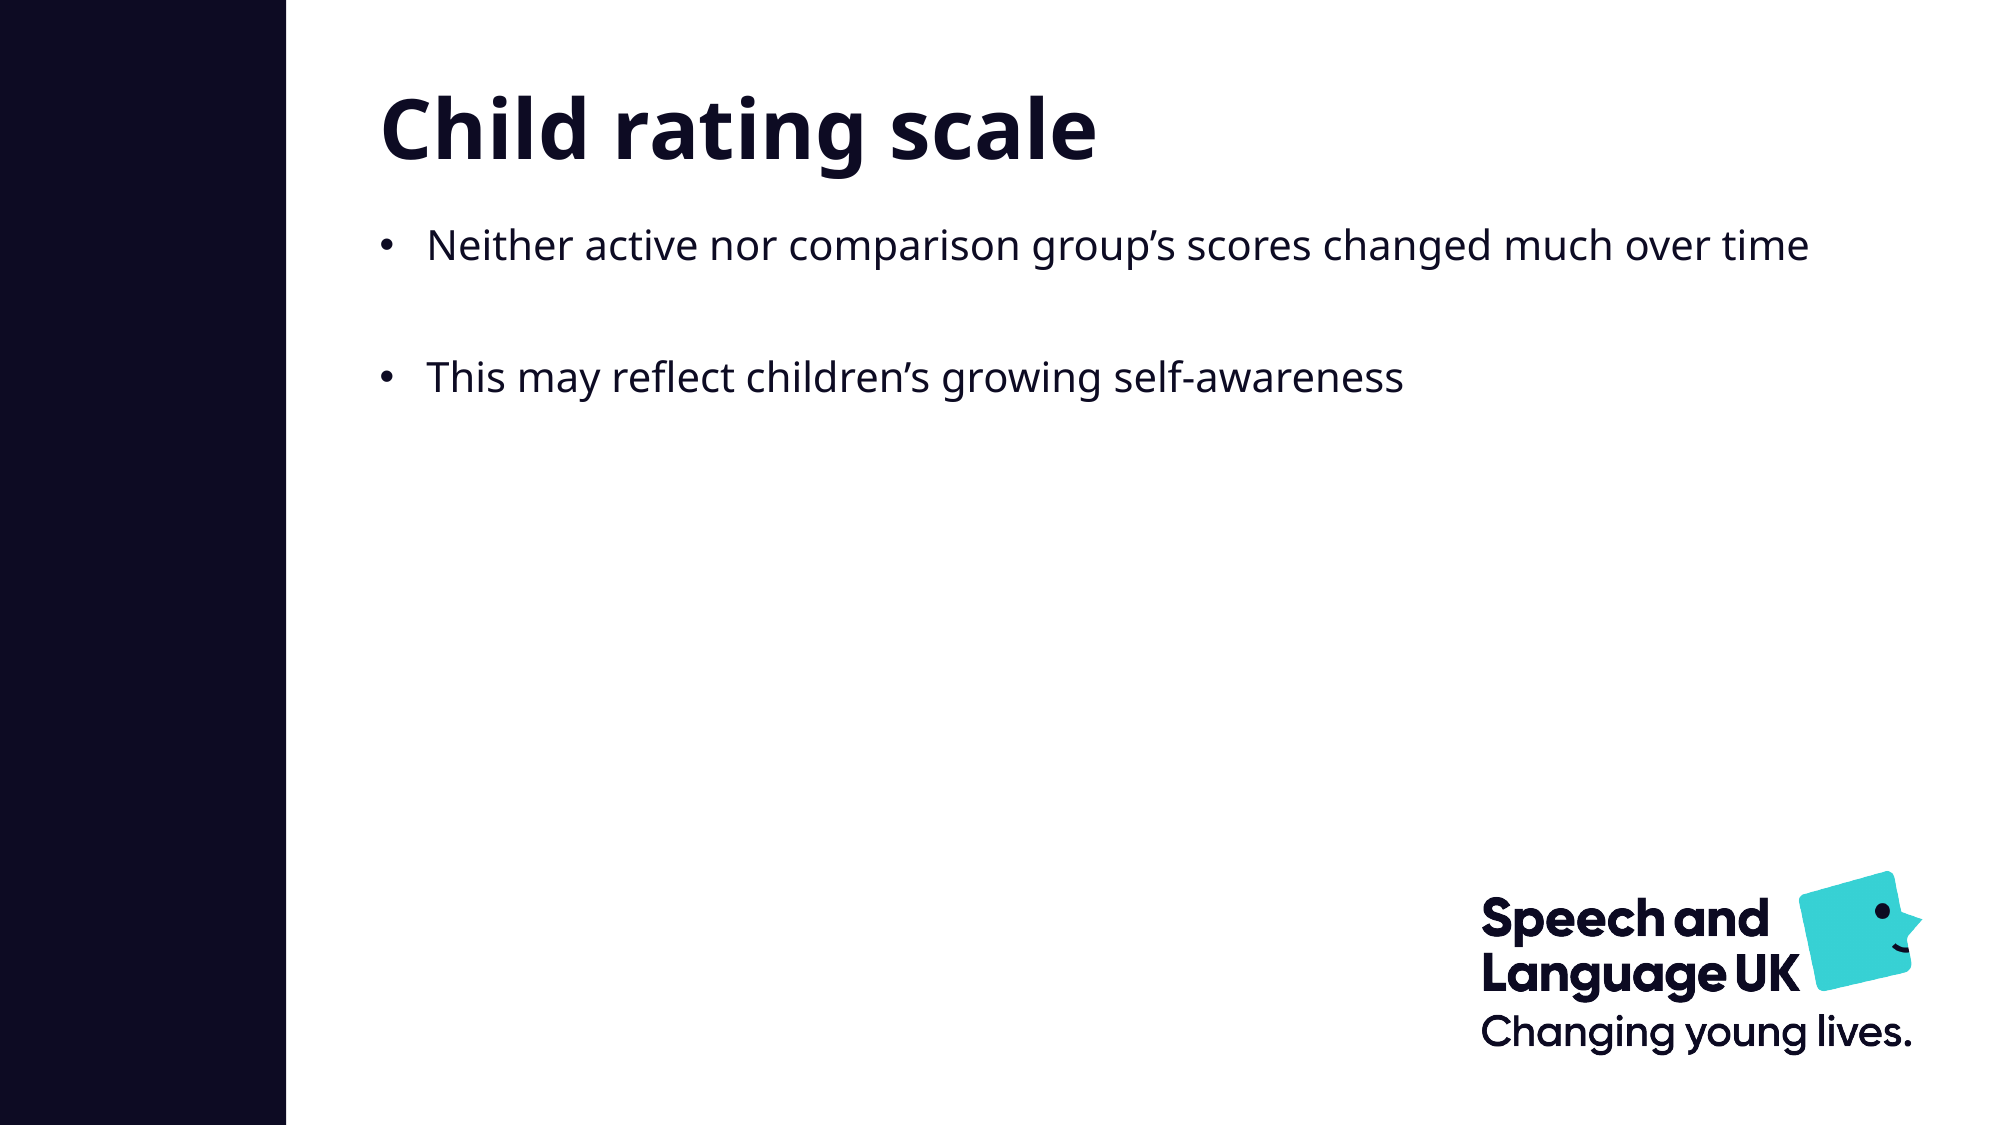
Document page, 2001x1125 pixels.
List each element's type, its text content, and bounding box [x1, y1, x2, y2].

list Child rating scale [364, 79, 1153, 202]
list Neither active nor comparison group’s scores changed much over time This may reflect children’s growing self-awareness [364, 217, 1903, 710]
picture [1416, 805, 1988, 1121]
